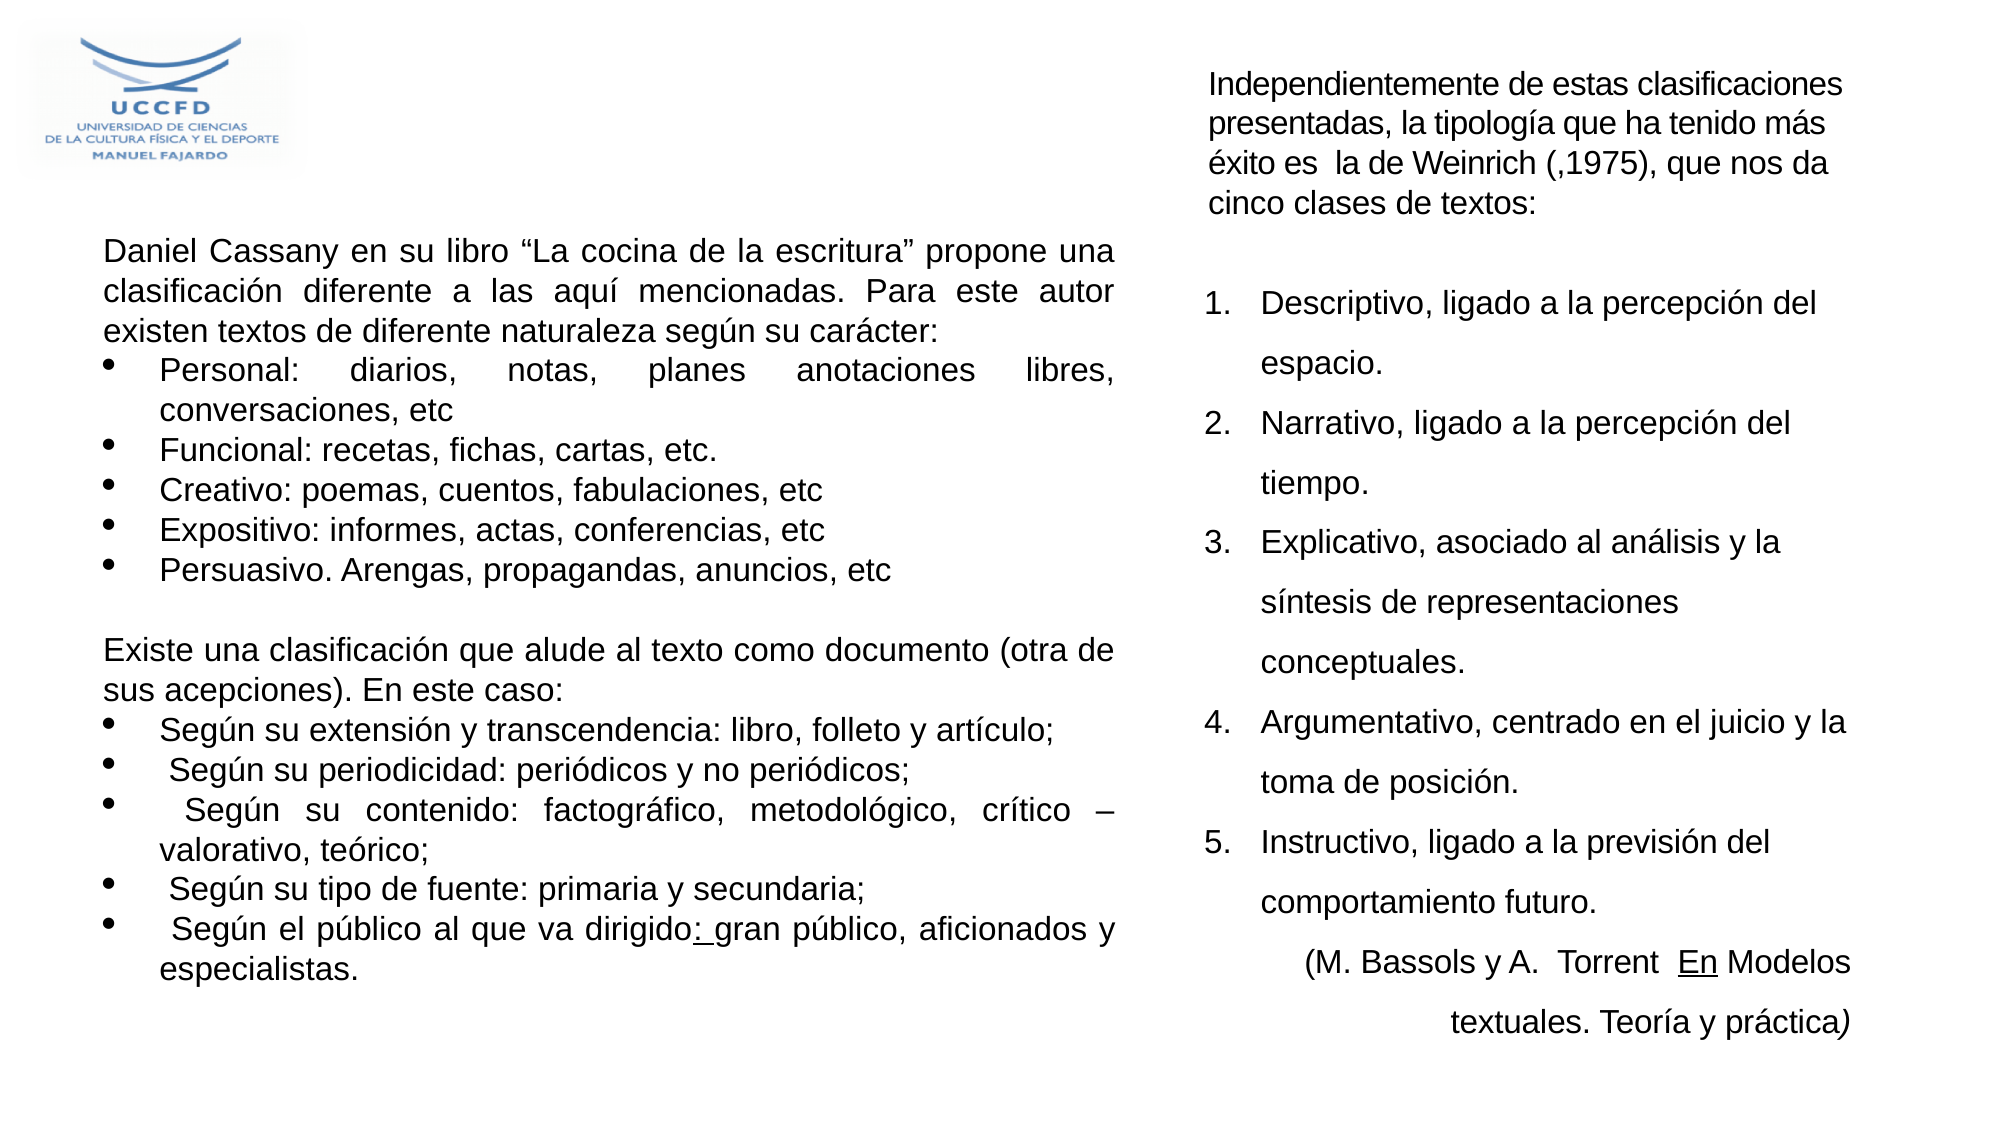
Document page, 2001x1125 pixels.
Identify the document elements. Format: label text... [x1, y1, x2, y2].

text_box Independientemente de estas clasificaciones presentadas, la tipología que ha tenido más éxito es la de Weinrich (,1975), que nos da cinco clases de textos: Descriptivo, ligado a la percepción del espacio. Narrativo, ligado a la percepción del tiempo. Explicativo, asociado al análisis y la síntesis de representacio­nes conceptuales. Argumentativo, centrado en el juicio y la toma de posición. Instructivo, ligado a la previsión del comportamiento futuro. (M. Bassols y A. Torrent En Modelos textuales. Teoría y práctica) [1189, 54, 1866, 1048]
picture [14, 15, 311, 182]
text_box Daniel Cassany en su libro “La cocina de la escritura” propone una clasificación diferente a las aquí mencionadas. Para este autor existen textos de diferente naturaleza según su carácter: Personal: diarios, notas, planes anotaciones libres, conversaciones, etc Funcional: recetas, fichas, cartas, etc. Creativo: poemas, cuentos, fabulaciones, etc Expositivo: informes, actas, conferencias, etc Persuasivo. Arengas, propagandas, anuncios, etc Existe una clasificación que alude al texto como documento (otra de sus acepciones). En este caso: Según su extensión y transcendencia: libro, folleto y artículo; Según su periodicidad: periódicos y no periódicos; Según su contenido: factográfico, metodológico, crítico – valorativo, teórico; Según su tipo de fuente: primaria y secundaria; Según el público al que va dirigido: gran público, aficionados y especialistas. [88, 181, 1131, 995]
